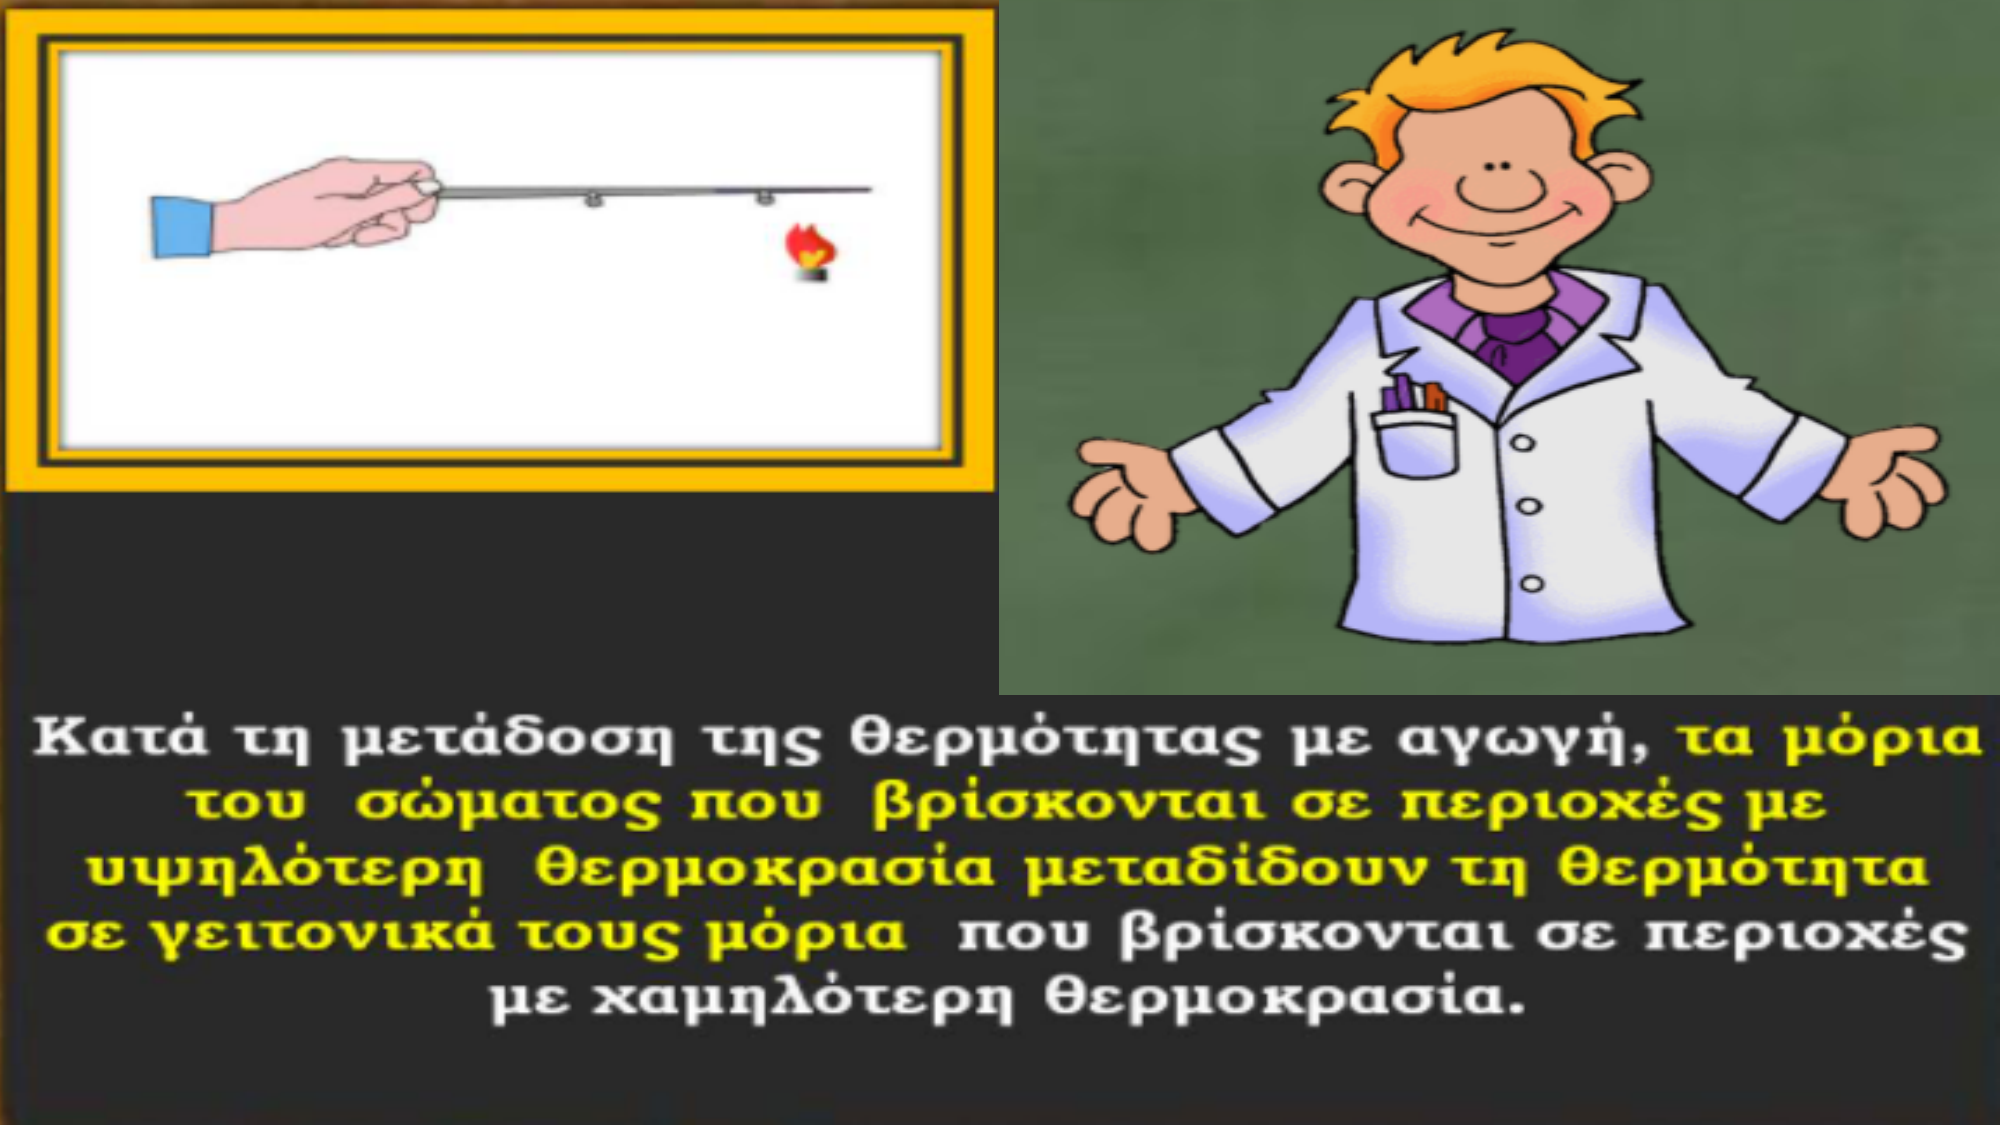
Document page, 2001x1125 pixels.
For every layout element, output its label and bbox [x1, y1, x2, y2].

picture [999, 0, 2000, 695]
list [0, 0, 2000, 1125]
